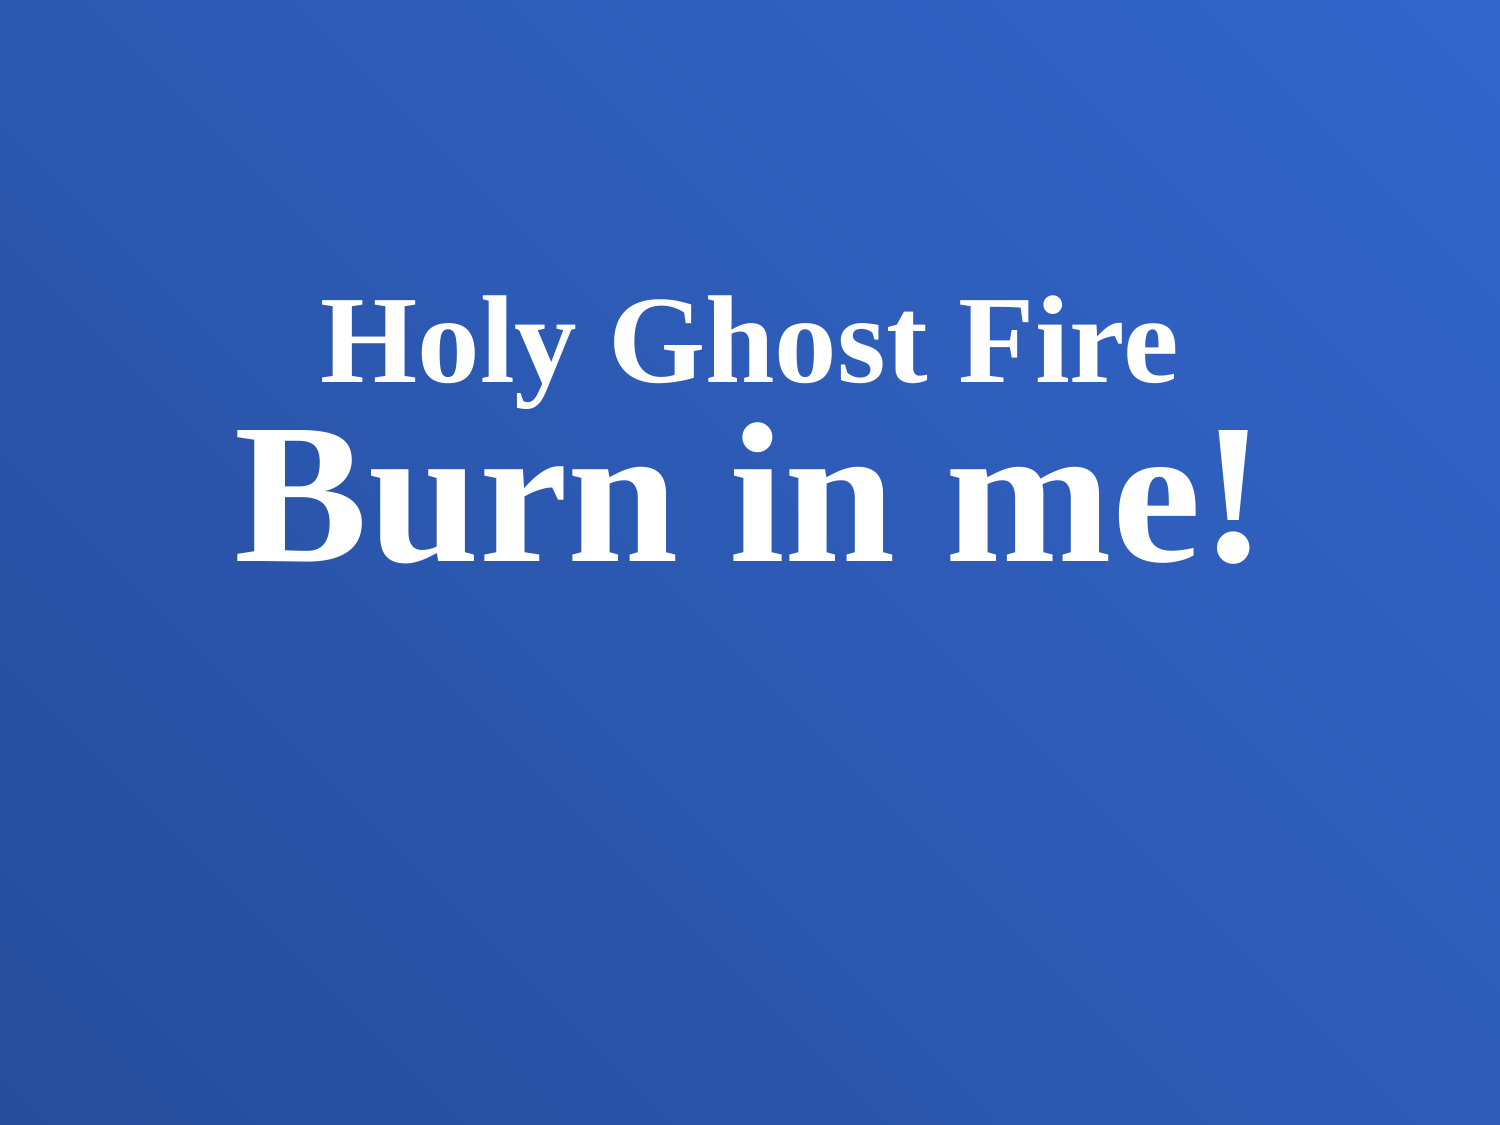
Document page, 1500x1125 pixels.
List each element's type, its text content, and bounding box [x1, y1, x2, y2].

text_box Burn in me! [1, 354, 1500, 609]
text_box Holy Ghost Fire [0, 249, 1500, 415]
